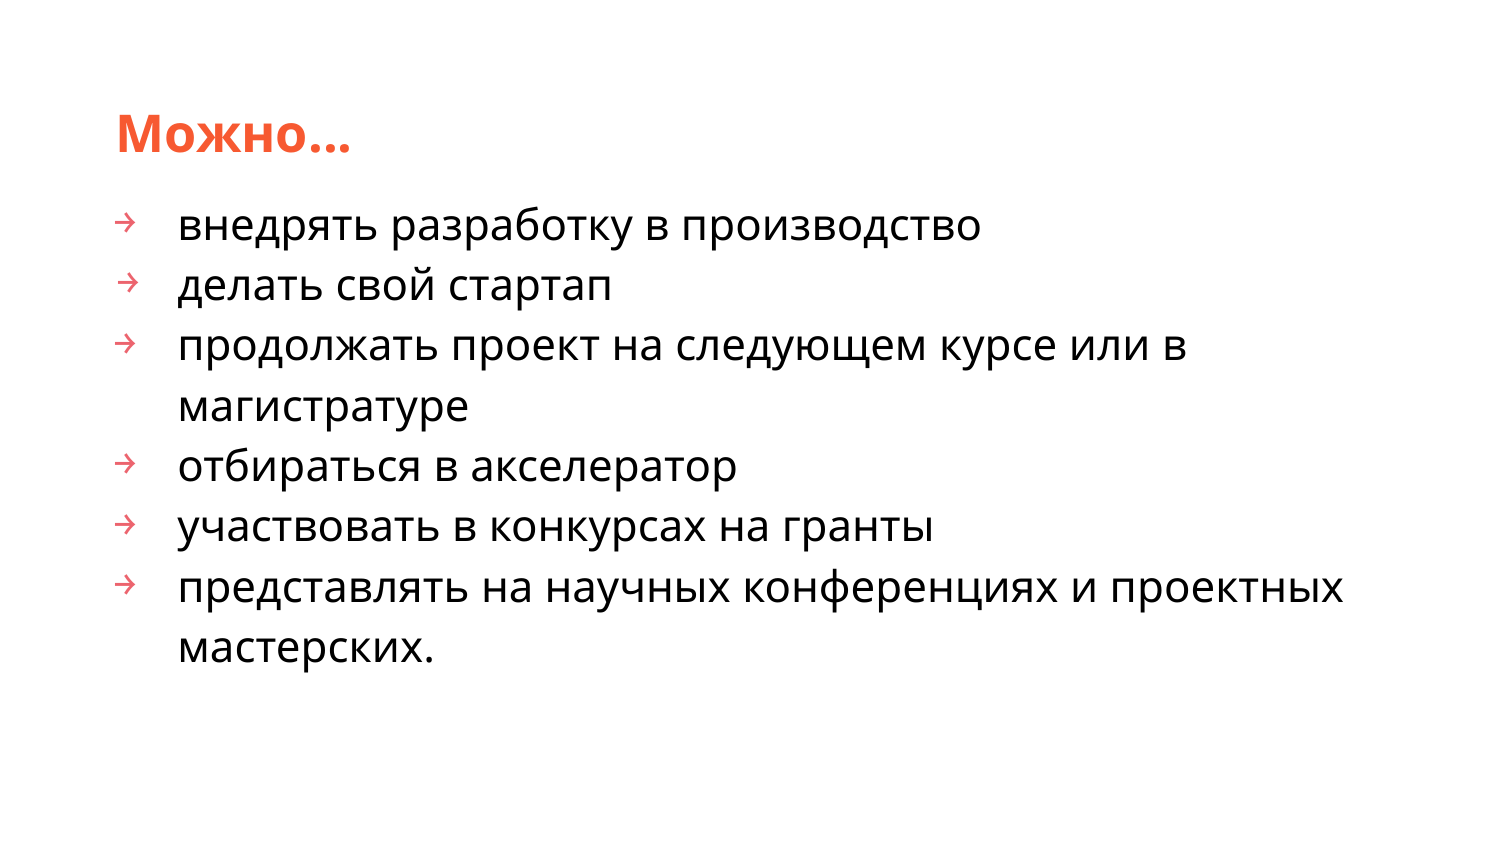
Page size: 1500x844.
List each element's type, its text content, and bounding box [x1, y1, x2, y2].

list Можно... внедрять разработку в производство делать свой стартап продолжать проект на следующем курсе или в магистратуре отбираться в акселератор участвовать в конкурсах на гранты представлять на научных конференциях и проектных мастерских. [87, 76, 1409, 746]
